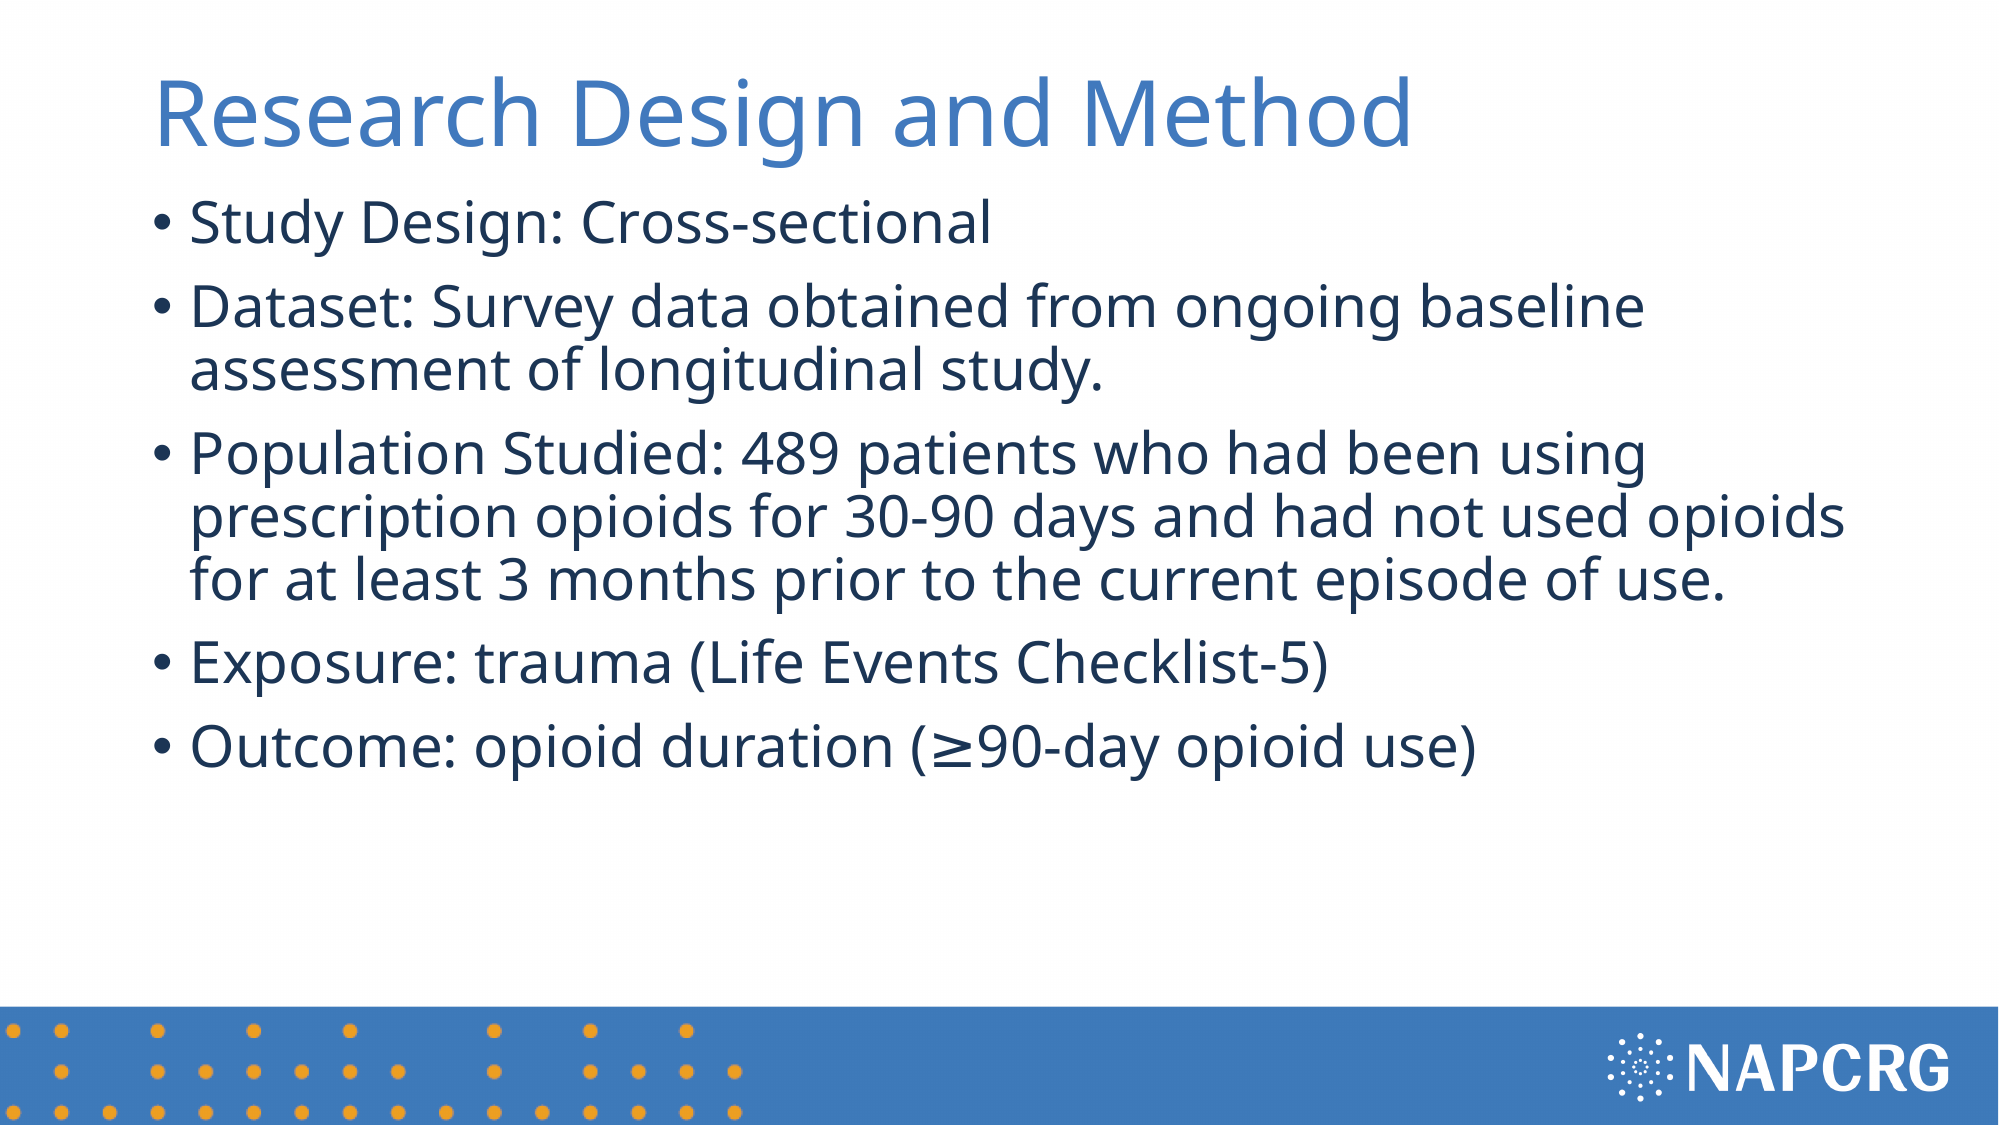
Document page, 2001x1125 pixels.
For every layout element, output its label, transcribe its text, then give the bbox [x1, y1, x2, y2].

title Research Design and Method [137, 59, 1863, 186]
list Study Design: Cross-sectional Dataset: Survey data obtained from ongoing baseline assessment of longitudinal study. Population Studied: 489 patients who had been using prescription opioids for 30-90 days and had not used opioids for at least 3 months prior to the current episode of use. Exposure: trauma (Life Events Checklist-5) Outcome: opioid duration (≥90-day opioid use) [137, 186, 1863, 985]
picture [0, 1, 1999, 1125]
